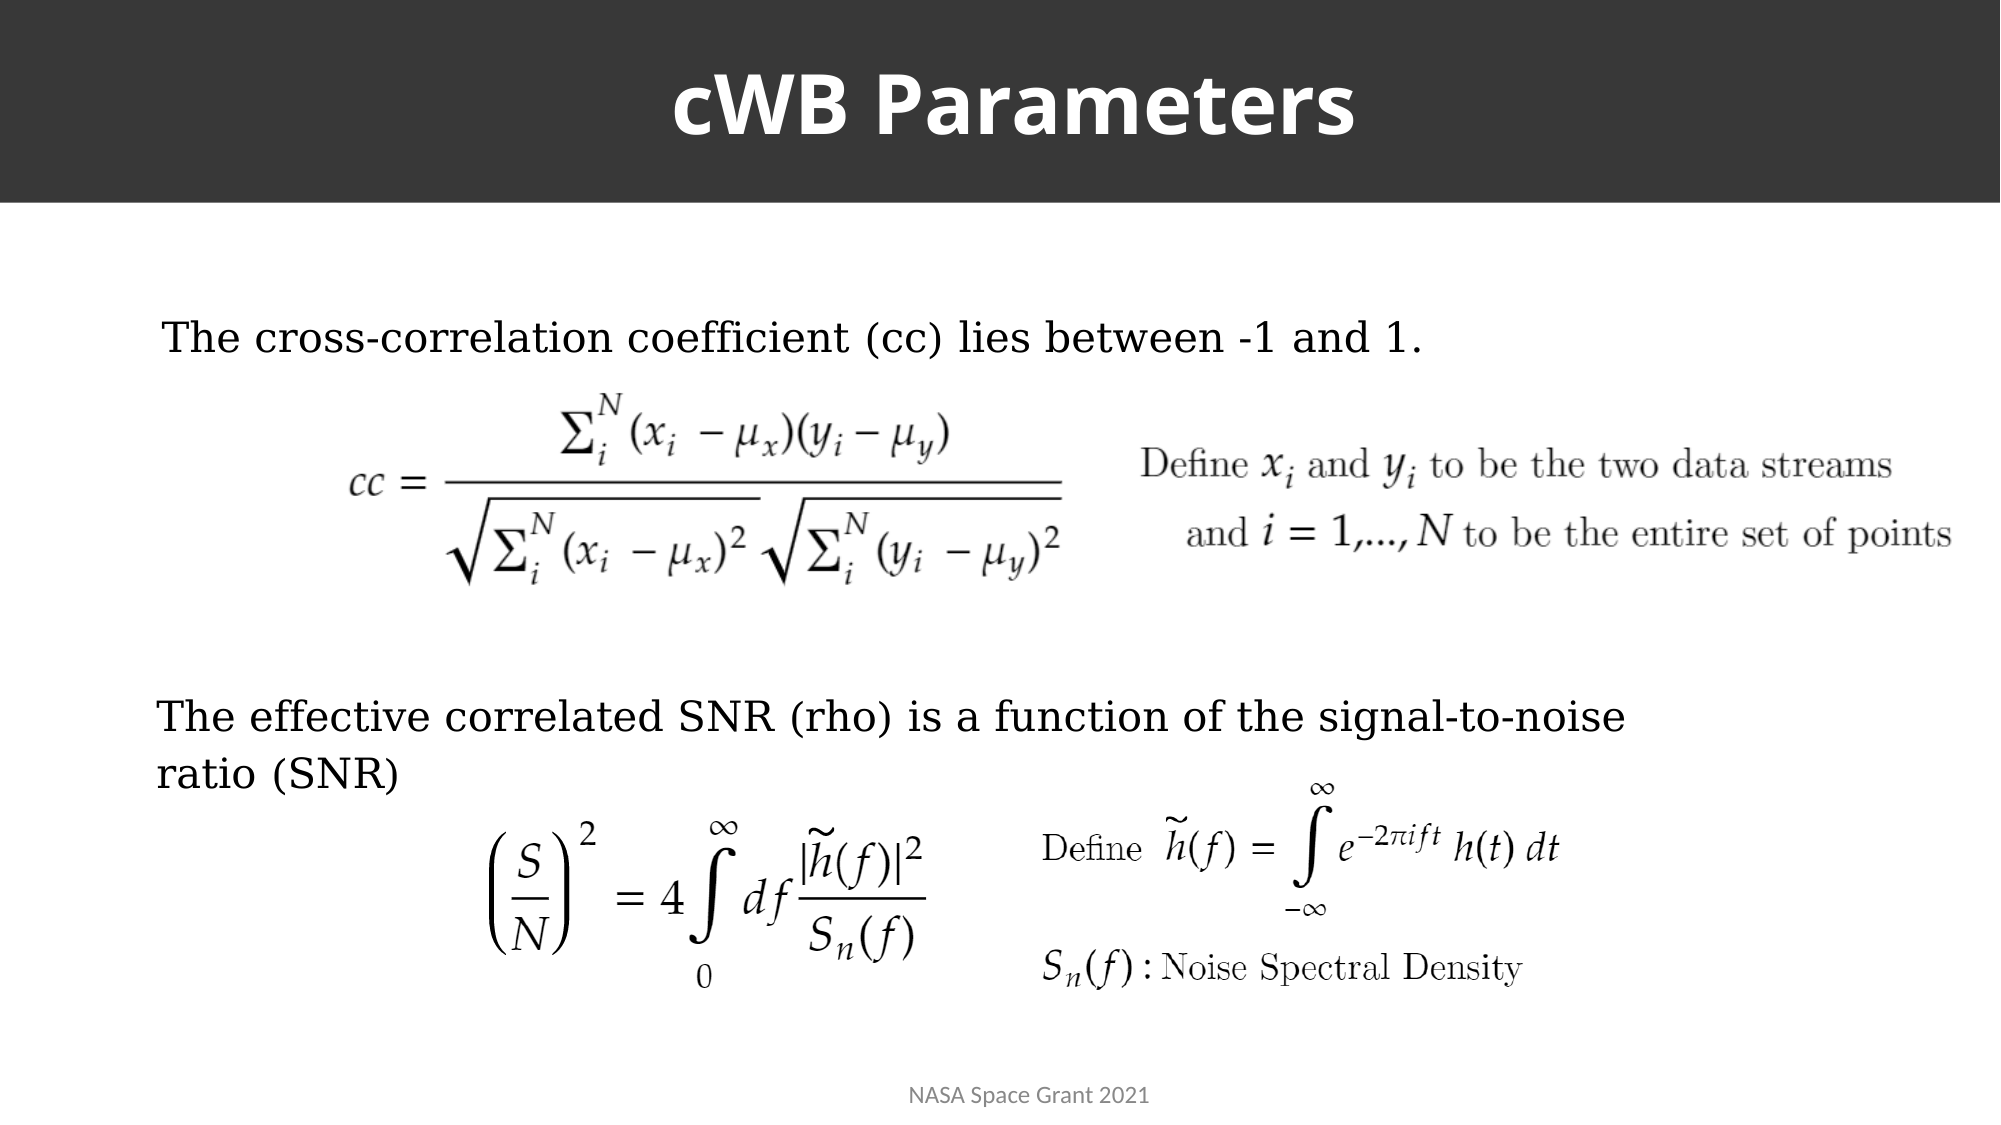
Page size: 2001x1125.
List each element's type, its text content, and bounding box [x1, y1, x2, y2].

text_box cWB Parameters [433, 21, 1617, 182]
picture [451, 786, 968, 995]
text_box NASA Space Grant 2021 [692, 1063, 1368, 1124]
text_box The cross-correlation coefficient (cc) lies between -1 and 1. [104, 283, 1600, 368]
text_box [0, 0, 2000, 203]
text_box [1118, 404, 1983, 592]
text_box The effective correlated SNR (rho) is a function of the signal-to-noise ratio (SNR) [104, 674, 1653, 805]
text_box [1018, 760, 1590, 1021]
picture [326, 381, 1120, 628]
